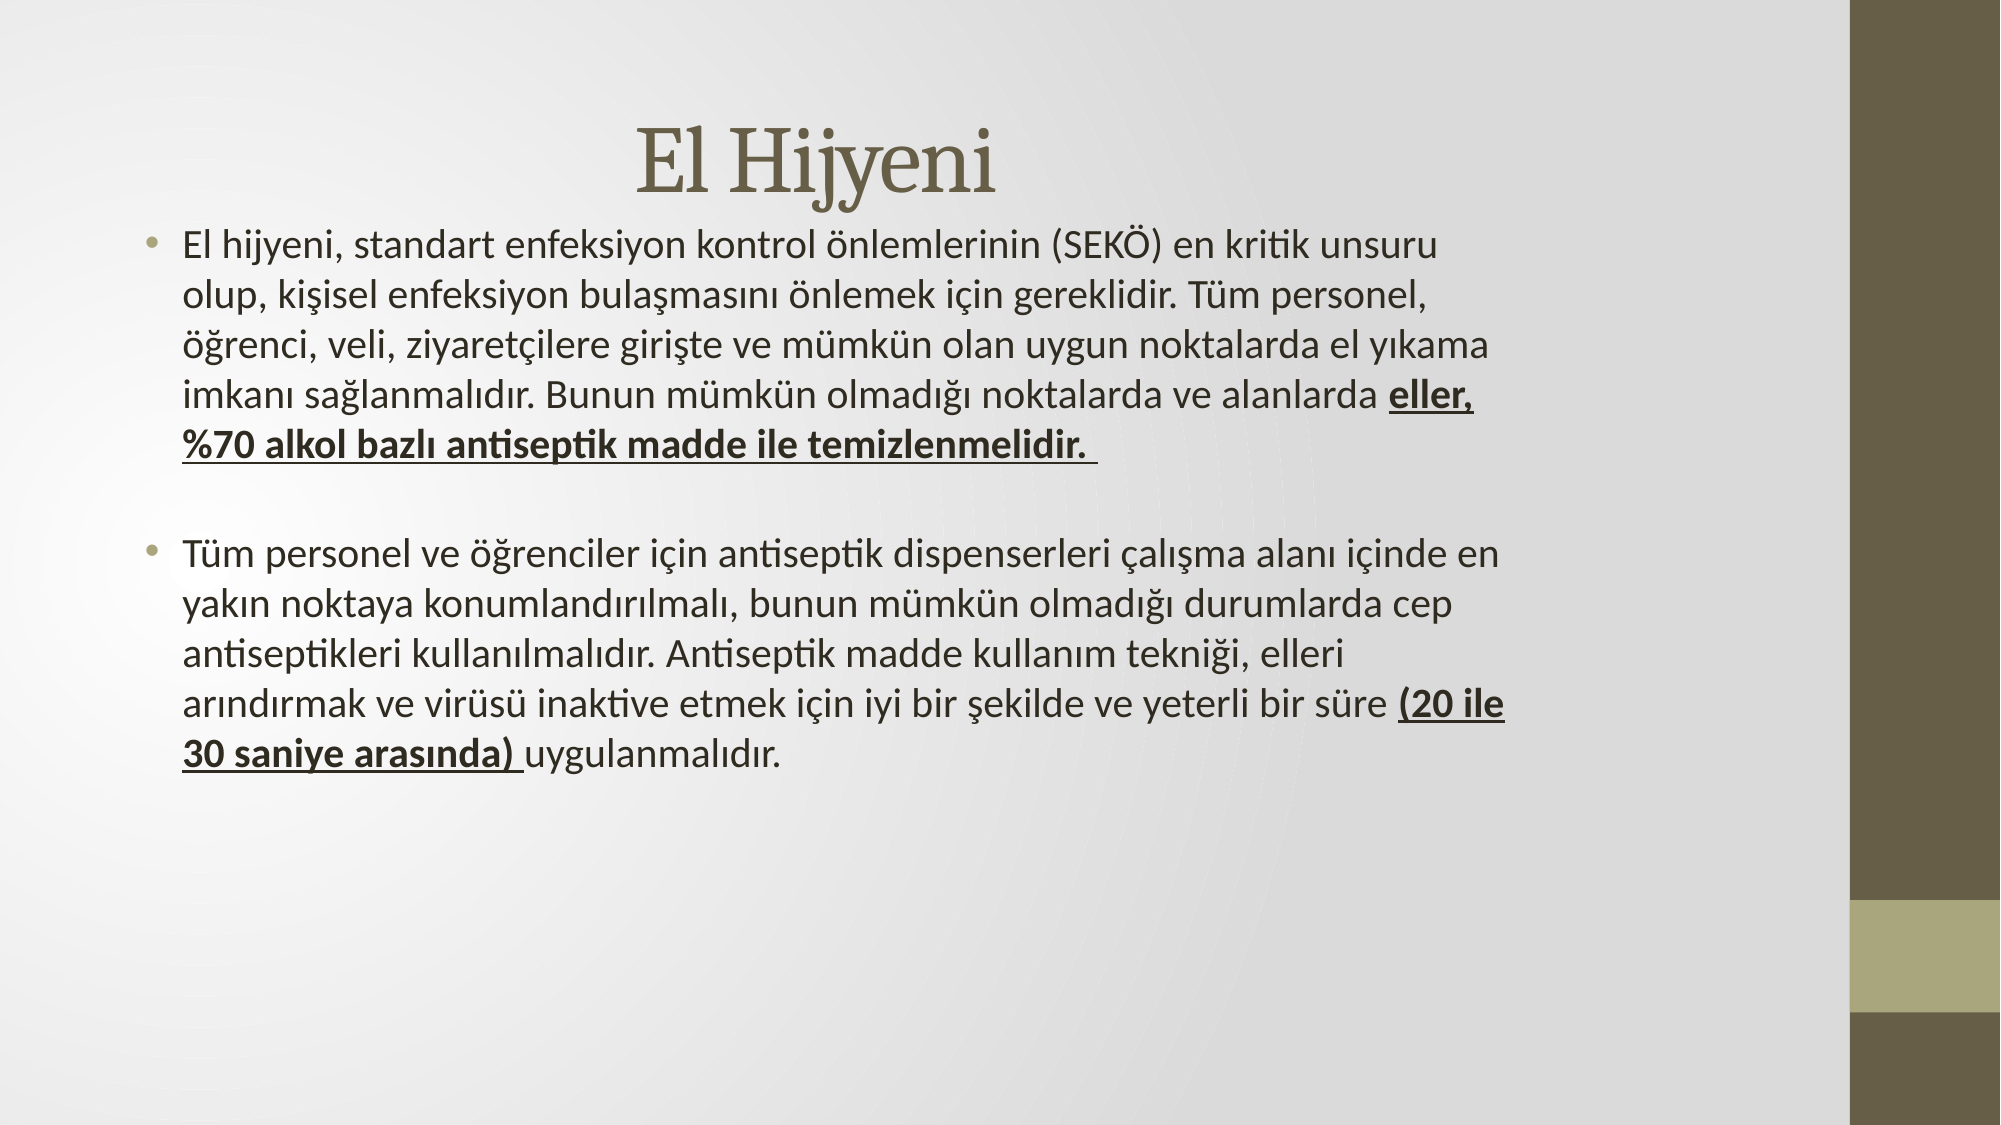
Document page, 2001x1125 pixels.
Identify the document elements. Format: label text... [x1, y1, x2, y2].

title El Hijyeni [111, 99, 1522, 209]
list El hijyeni, standart enfeksiyon kontrol önlemlerinin (SEKÖ) en kritik unsuru olup, kişisel enfeksiyon bulaşmasını önlemek için gereklidir. Tüm personel, öğrenci, veli, ziyaretçilere girişte ve mümkün olan uygun noktalarda el yıkama imkanı sağlanmalıdır. Bunun mümkün olmadığı noktalarda ve alanlarda eller, %70 alkol bazlı antiseptik madde ile temizlenmelidir. Tüm personel ve öğrenciler için antiseptik dispenserleri çalışma alanı içinde en yakın noktaya konumlandırılmalı, bunun mümkün olmadığı durumlarda cep antiseptikleri kullanılmalıdır. Antiseptik madde kullanım tekniği, elleri arındırmak ve virüsü inaktive etmek için iyi bir şekilde ve yeterli bir süre (20 ile 30 saniye arasında) uygulanmalıdır. [111, 209, 1522, 992]
